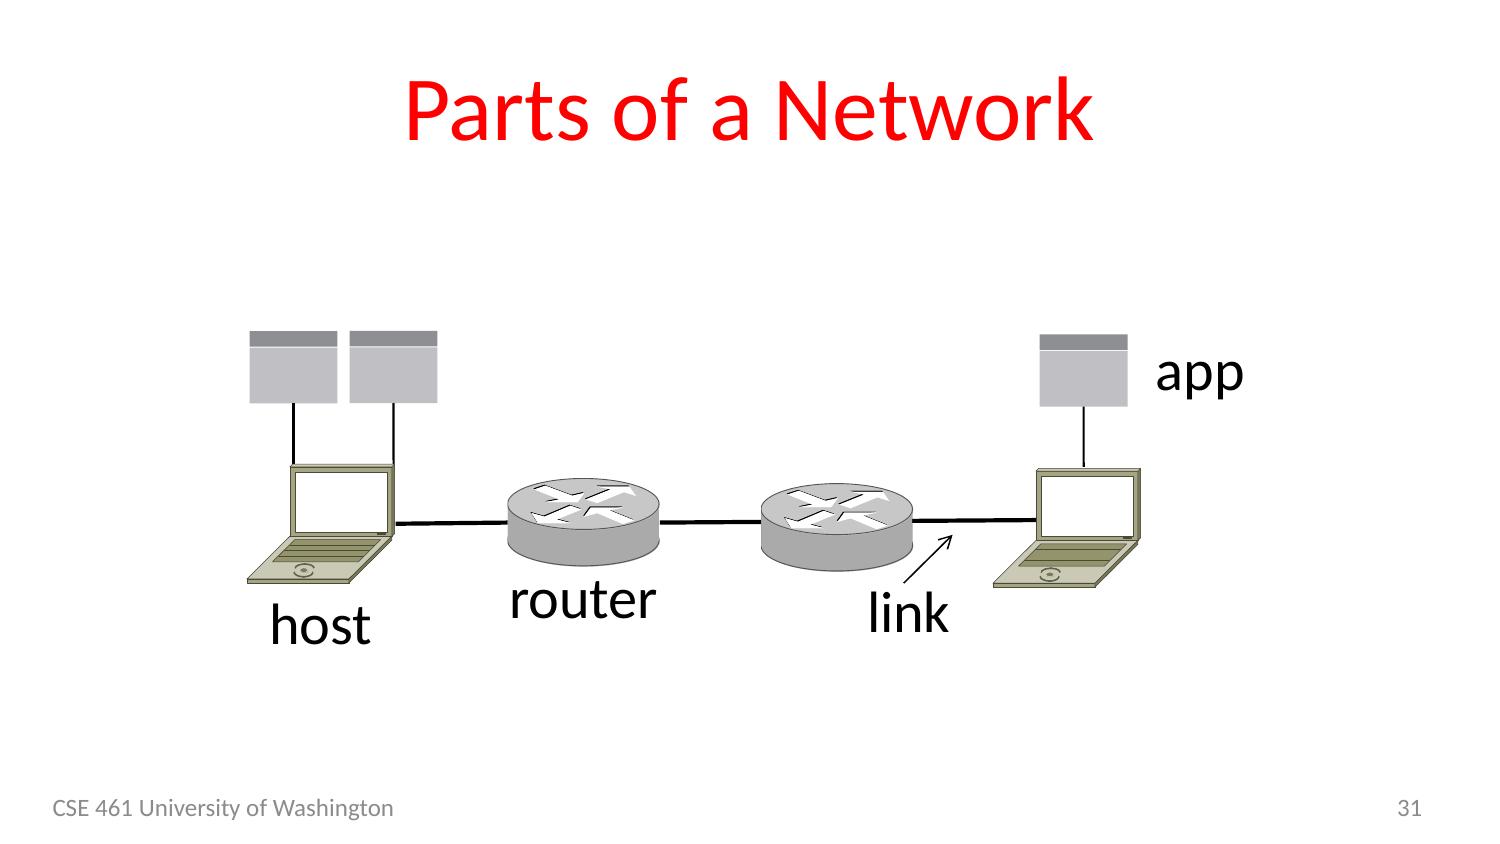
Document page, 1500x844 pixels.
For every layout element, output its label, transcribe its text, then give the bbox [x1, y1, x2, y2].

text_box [224, 330, 1263, 647]
title Parts of a Network [37, 33, 1463, 175]
footer CSE 461 University of Washington [37, 784, 513, 830]
slide_number 31 [1087, 784, 1438, 830]
